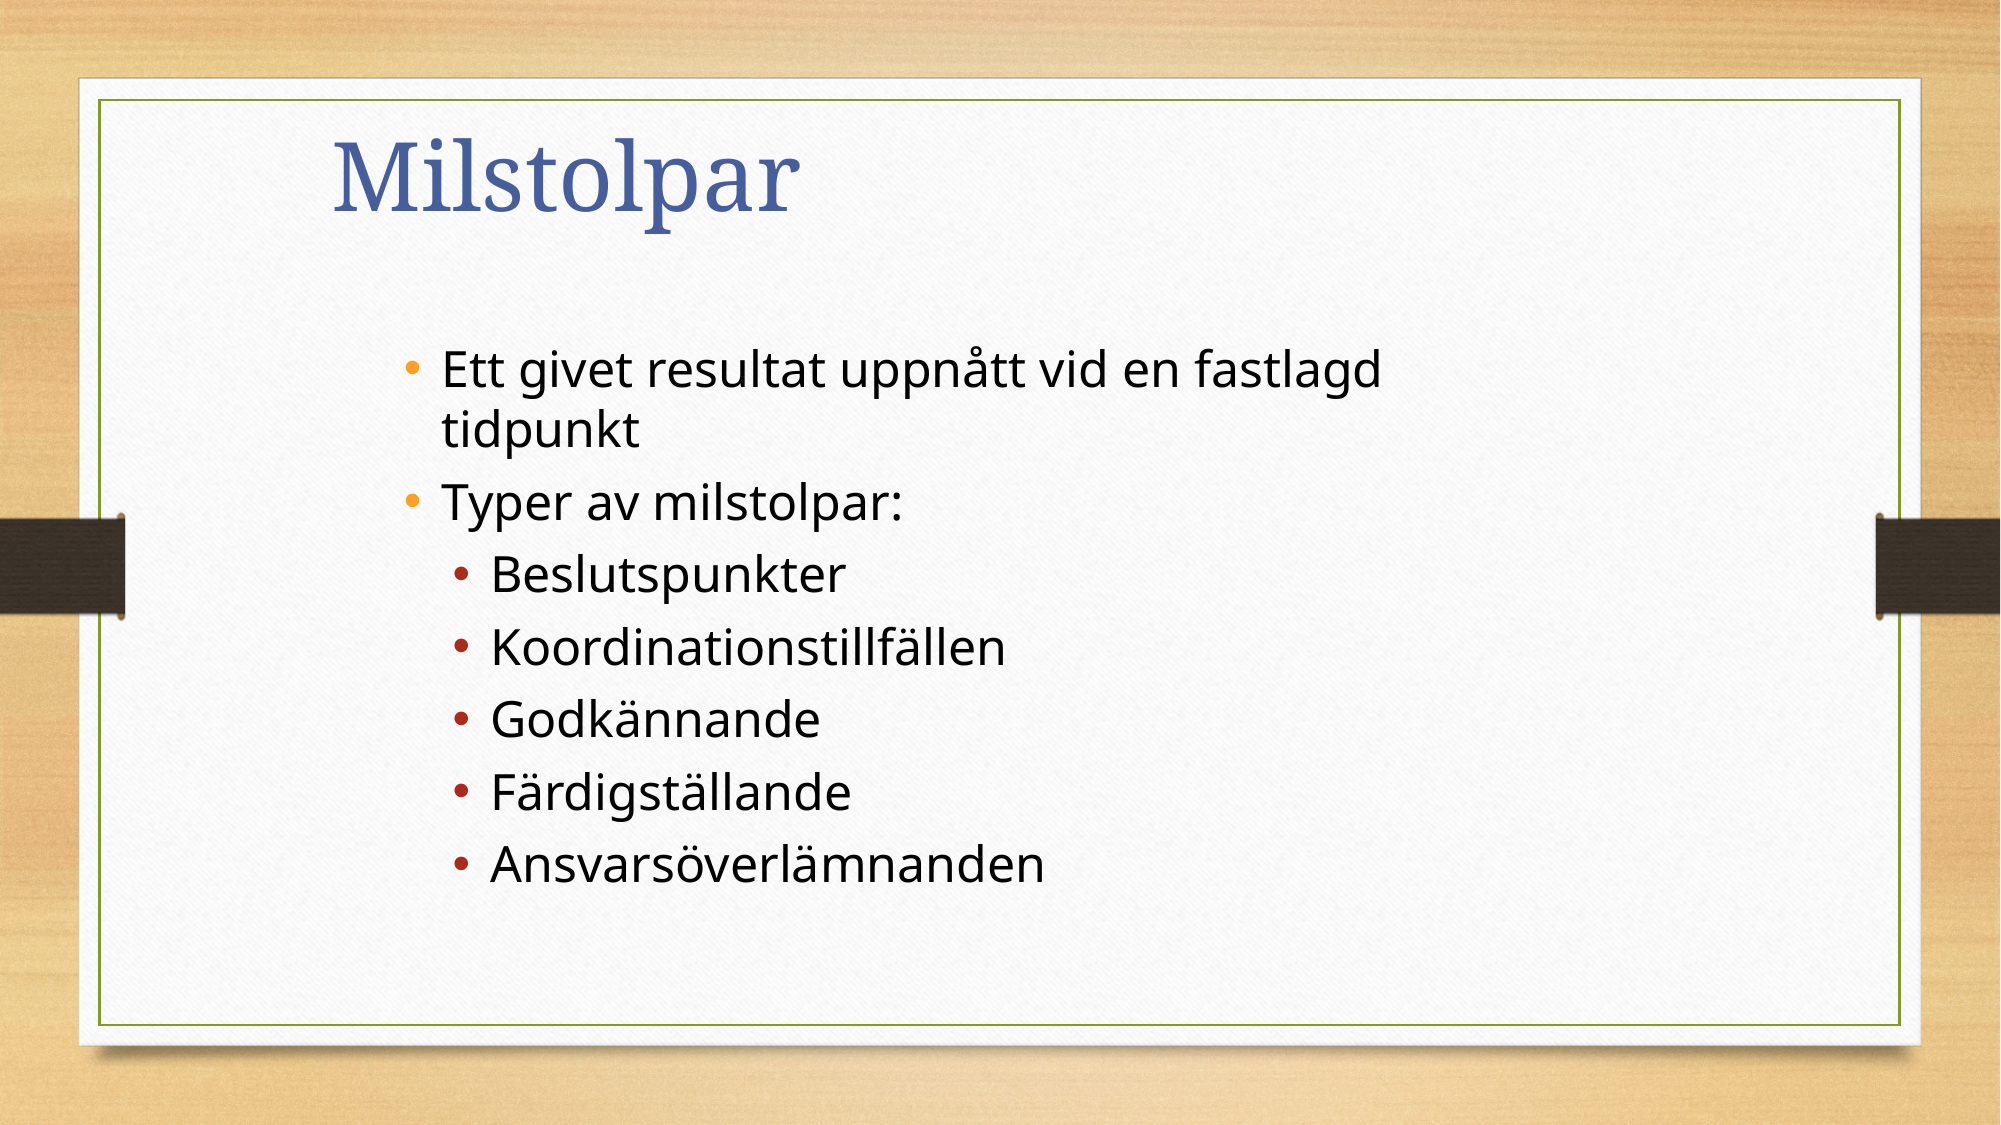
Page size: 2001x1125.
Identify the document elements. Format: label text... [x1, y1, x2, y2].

picture [0, 0, 2001, 1125]
text_box Ett givet resultat uppnått vid en fastlagd tidpunkt Typer av milstolpar: Beslutspunkter Koordinationstillfällen Godkännande Färdigställande Ansvarsöverlämnanden [370, 330, 1514, 1081]
text_box Milstolpar [316, 79, 1567, 268]
